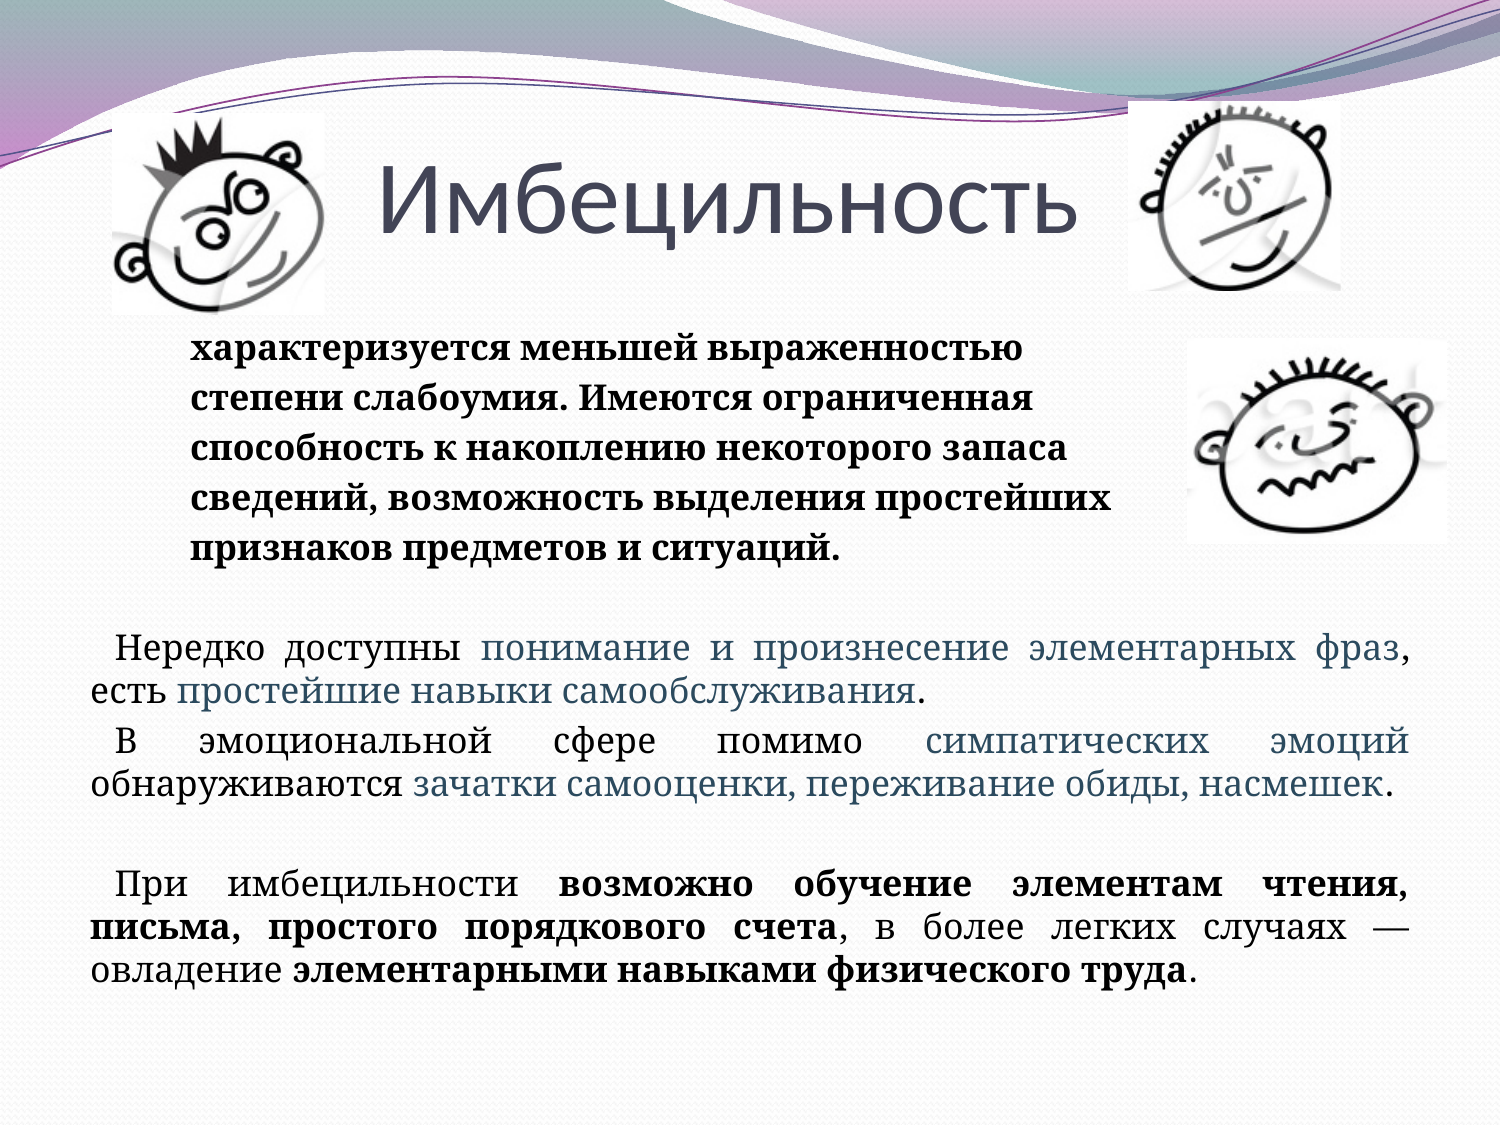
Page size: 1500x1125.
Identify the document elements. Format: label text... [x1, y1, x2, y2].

picture [1186, 337, 1448, 544]
picture [111, 113, 325, 315]
list характеризуется меньшей выраженностью степени слабоумия. Имеются ограниченная способность к накоплению некоторого запаса сведений, возможность выделения простейших признаков предметов и ситуаций. Нередко доступны понимание и произнесение элементарных фраз, есть простейшие навыки самообслуживания. В эмоциональной сфере помимо симпатических эмоций обнаруживаются зачатки самооценки, переживание обиды, насмешек. При имбецильности возможно обучение элементам чтения, письма, простого порядкового счета, в более легких случаях — овладение элементарными навыками физического труда. [75, 317, 1425, 1038]
title Имбецильность [64, 66, 1415, 254]
picture [1127, 101, 1341, 291]
